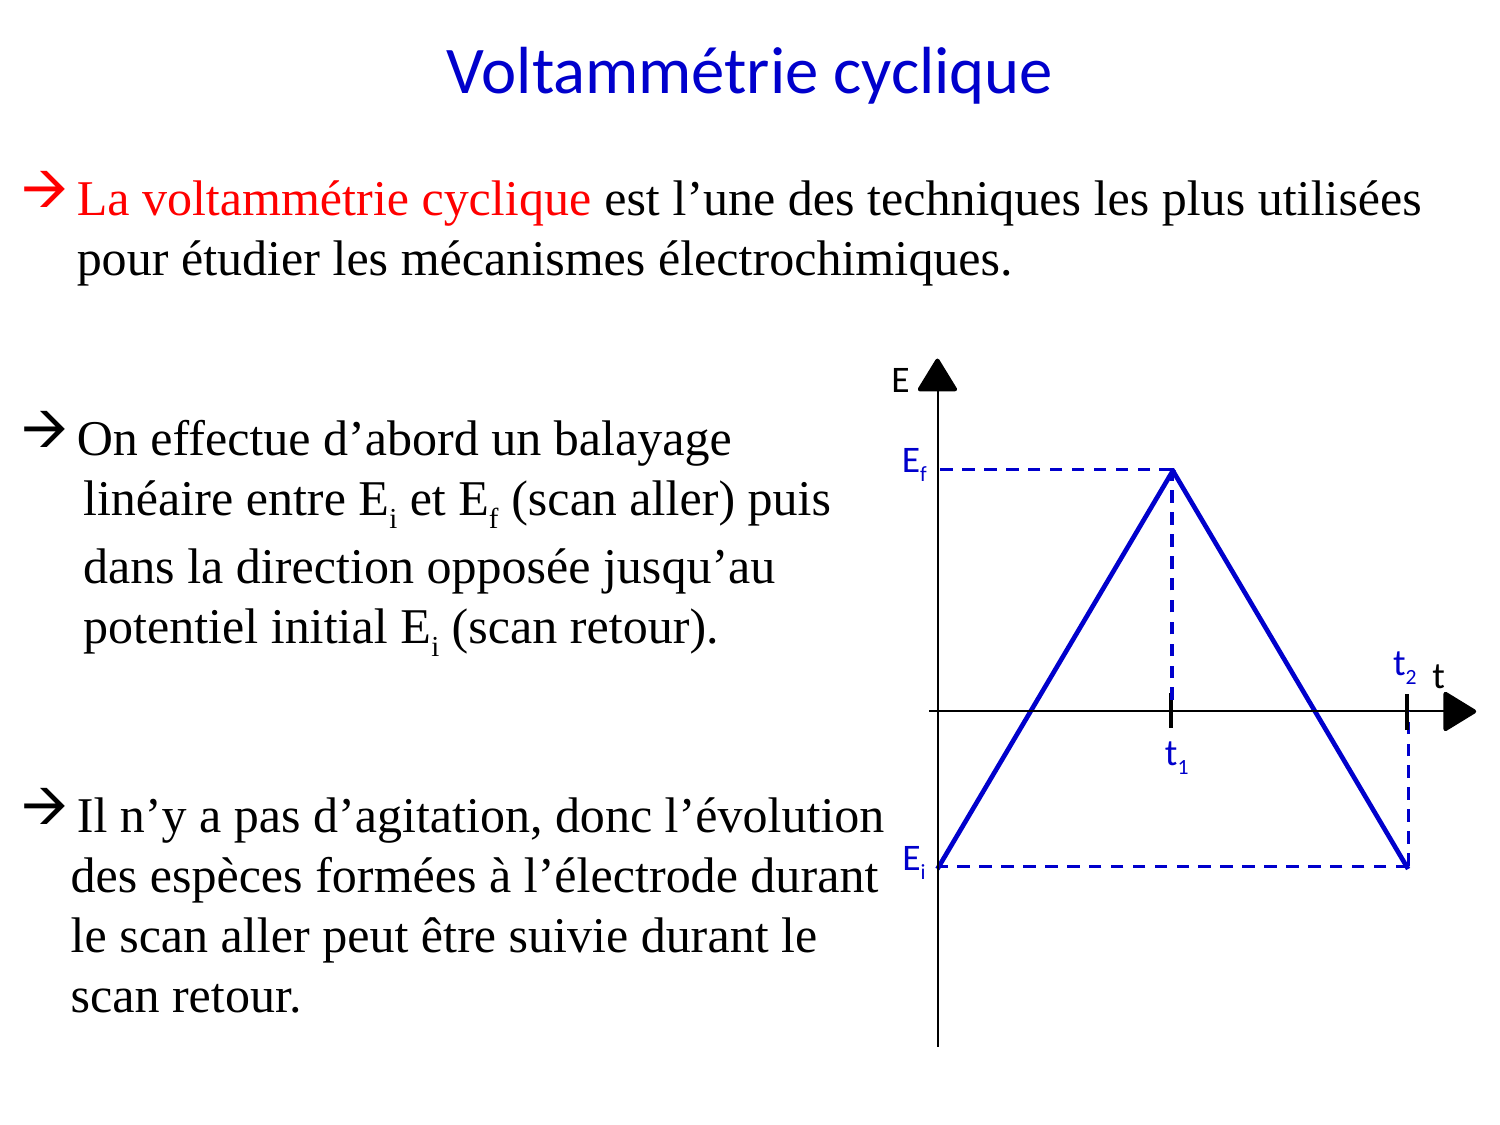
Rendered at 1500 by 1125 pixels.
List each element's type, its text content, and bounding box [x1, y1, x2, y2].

text_box La voltammétrie cyclique est l’une des techniques les plus utilisées pour étudier les mécanismes électrochimiques. On effectue d’abord un balayage linéaire entre Ei et Ef (scan aller) puis dans la direction opposée jusqu’au potentiel initial Ei (scan retour). Il n’y a pas d’agitation, donc l’évolution des espèces formées à l’électrode durant le scan aller peut être suivie durant le scan retour. [5, 158, 1500, 1125]
text_box Voltammétrie cyclique [0, 19, 1500, 114]
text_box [876, 346, 1500, 1048]
